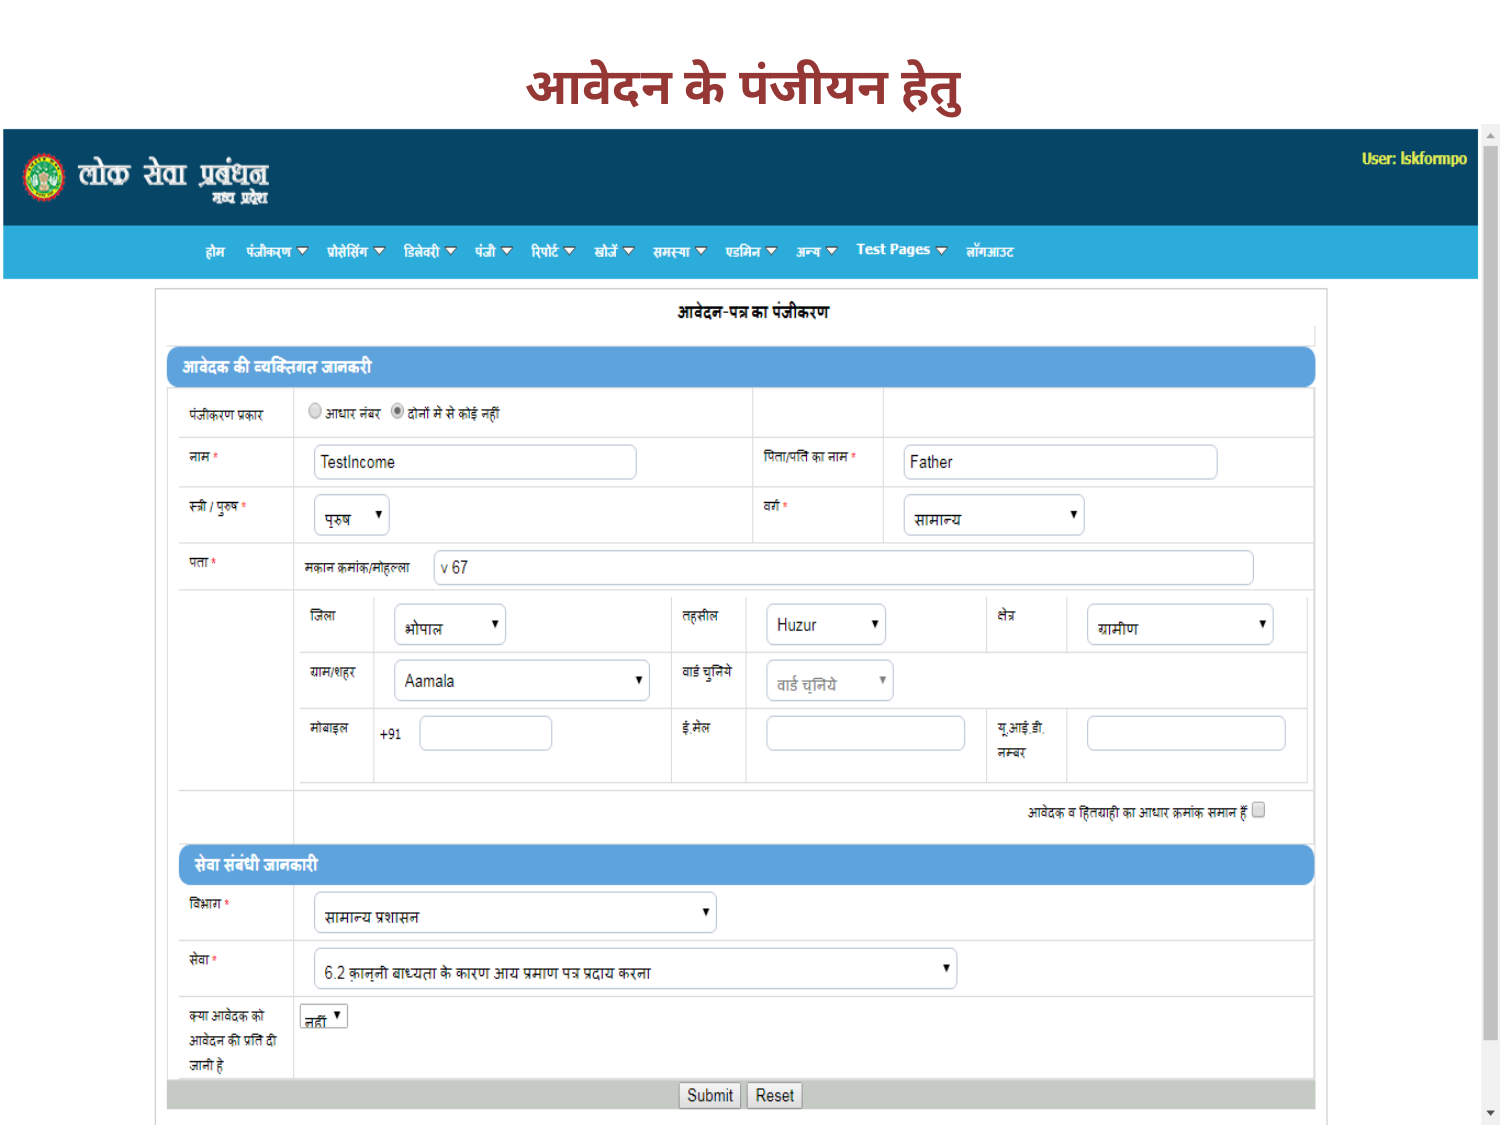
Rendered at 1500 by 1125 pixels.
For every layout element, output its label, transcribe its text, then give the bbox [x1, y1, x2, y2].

picture [0, 124, 1500, 1125]
title आवेदन के पंजीयन हेतु [0, 45, 1500, 124]
